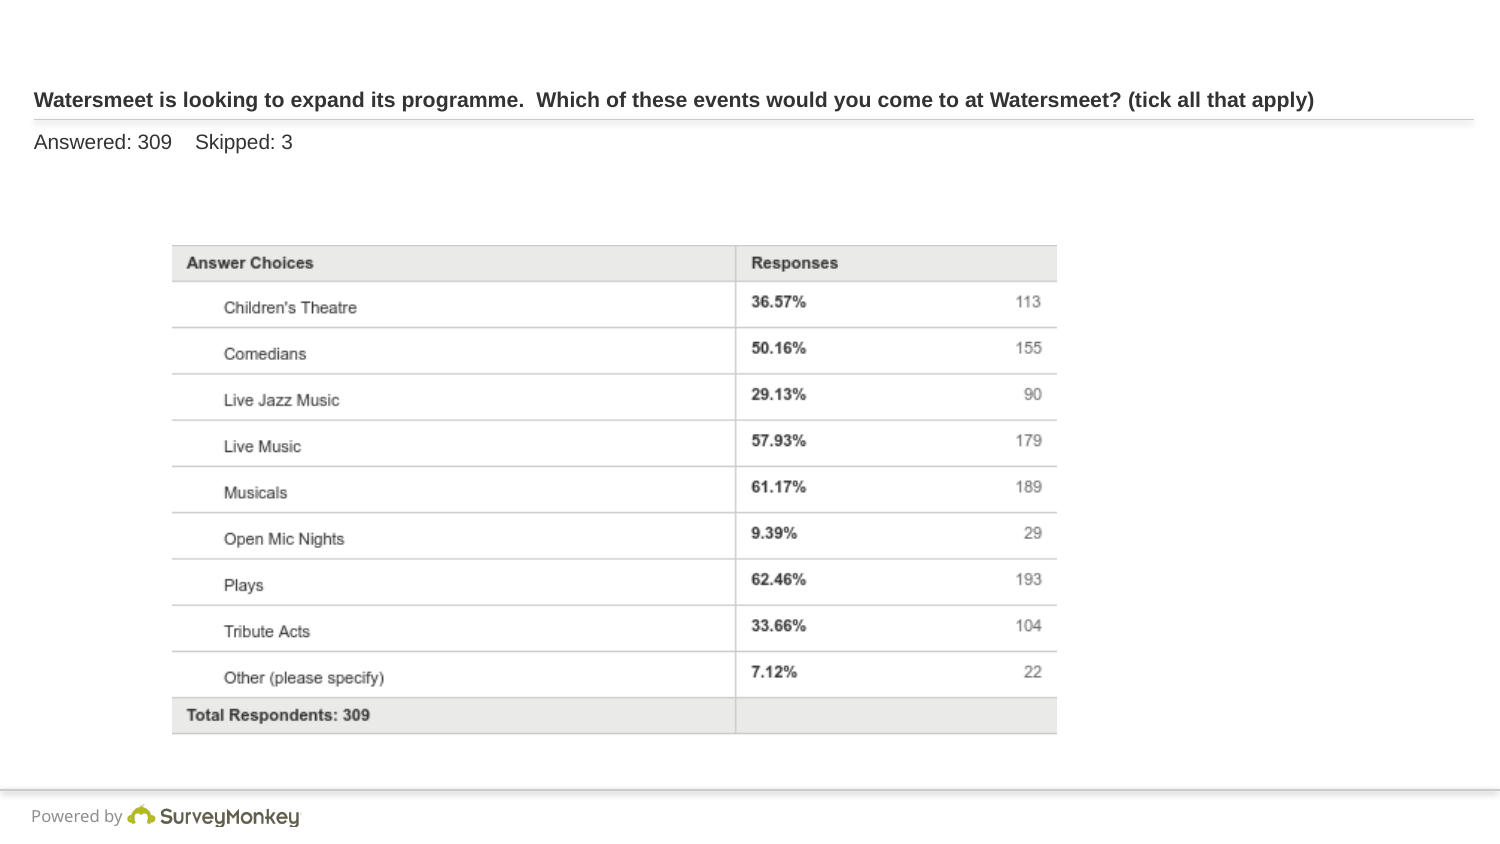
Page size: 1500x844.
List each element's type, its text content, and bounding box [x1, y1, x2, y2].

list Answered: 309 Skipped: 3 [18, 120, 894, 162]
picture [171, 245, 1057, 736]
title Watersmeet is looking to expand its programme. Which of these events would you come to at Watersmeet? (tick all that apply) [18, 54, 1369, 119]
